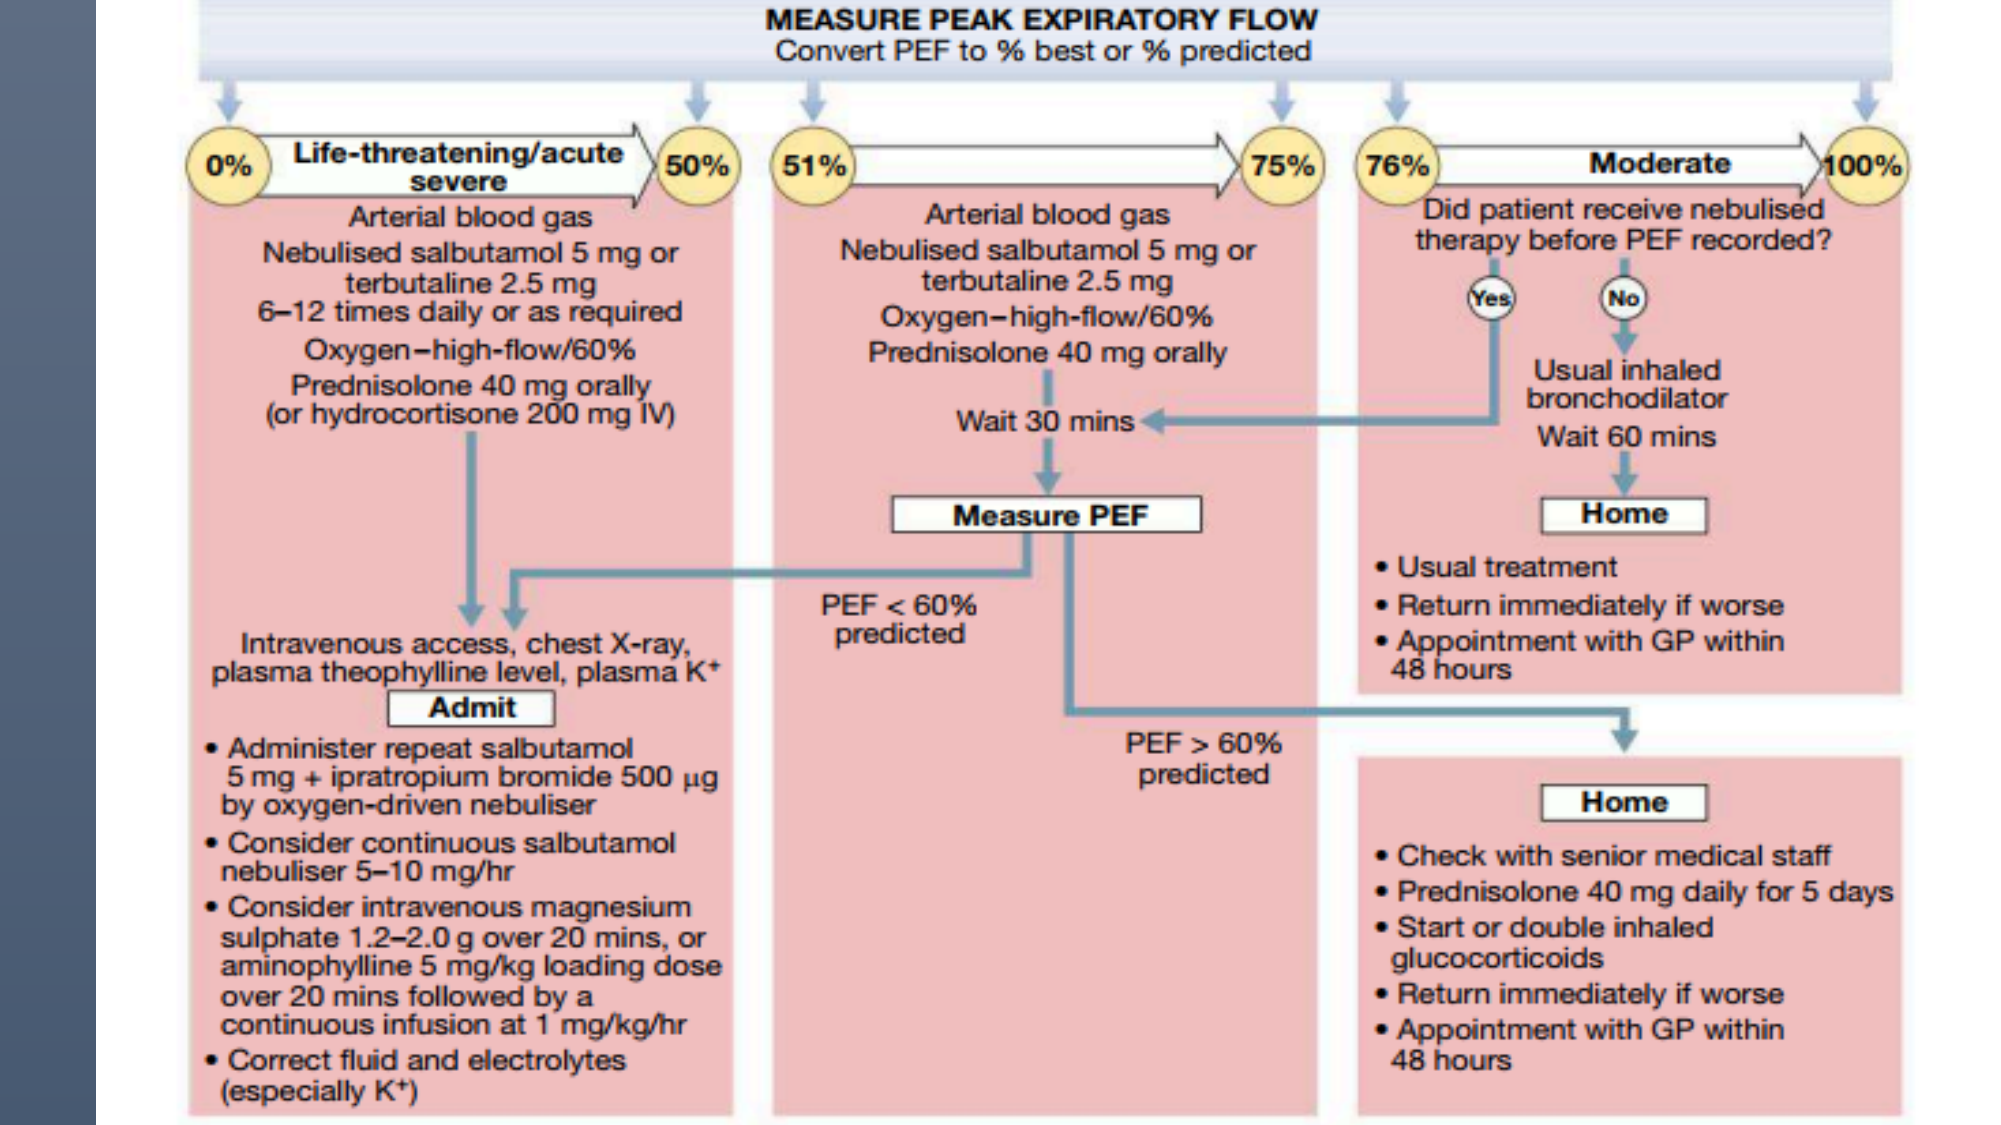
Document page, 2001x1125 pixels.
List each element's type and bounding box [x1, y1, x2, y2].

list [96, 0, 2000, 1125]
